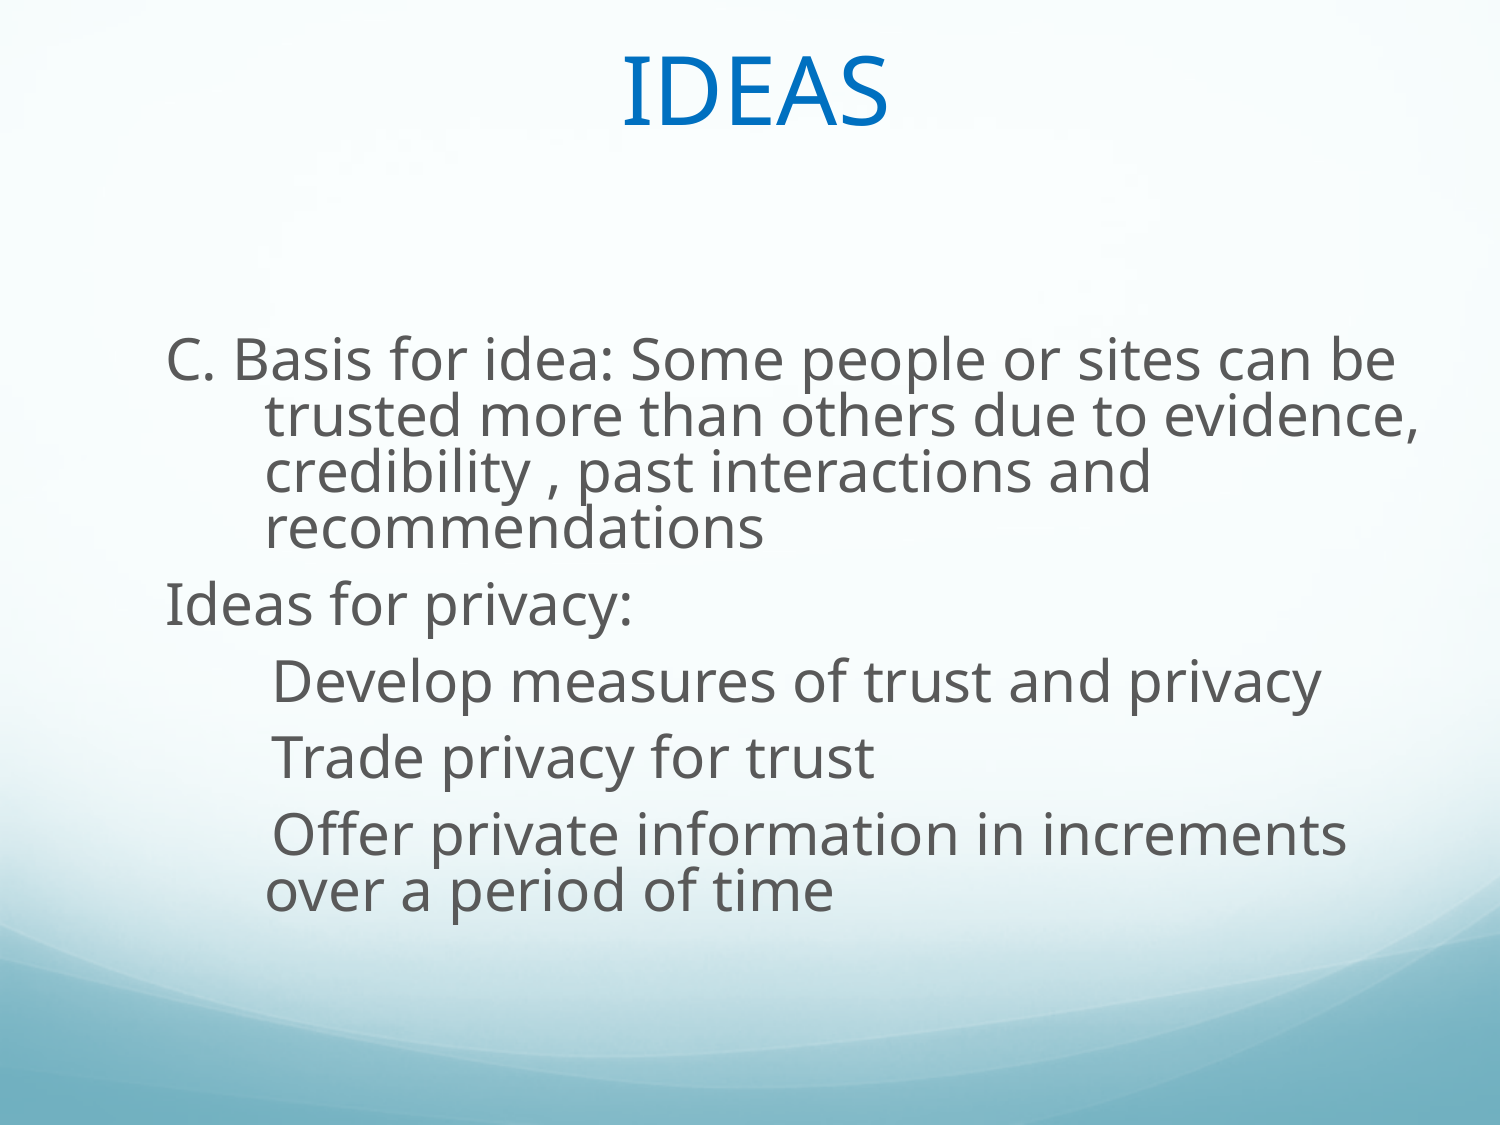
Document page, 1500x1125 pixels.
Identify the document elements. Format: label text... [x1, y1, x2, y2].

list C. Basis for idea: Some people or sites can be trusted more than others due to evidence, credibility , past interactions and recommendations Ideas for privacy: Develop measures of trust and privacy Trade privacy for trust Offer private information in increments over a period of time [150, 237, 1463, 1025]
title IDEAS [37, 50, 1475, 153]
